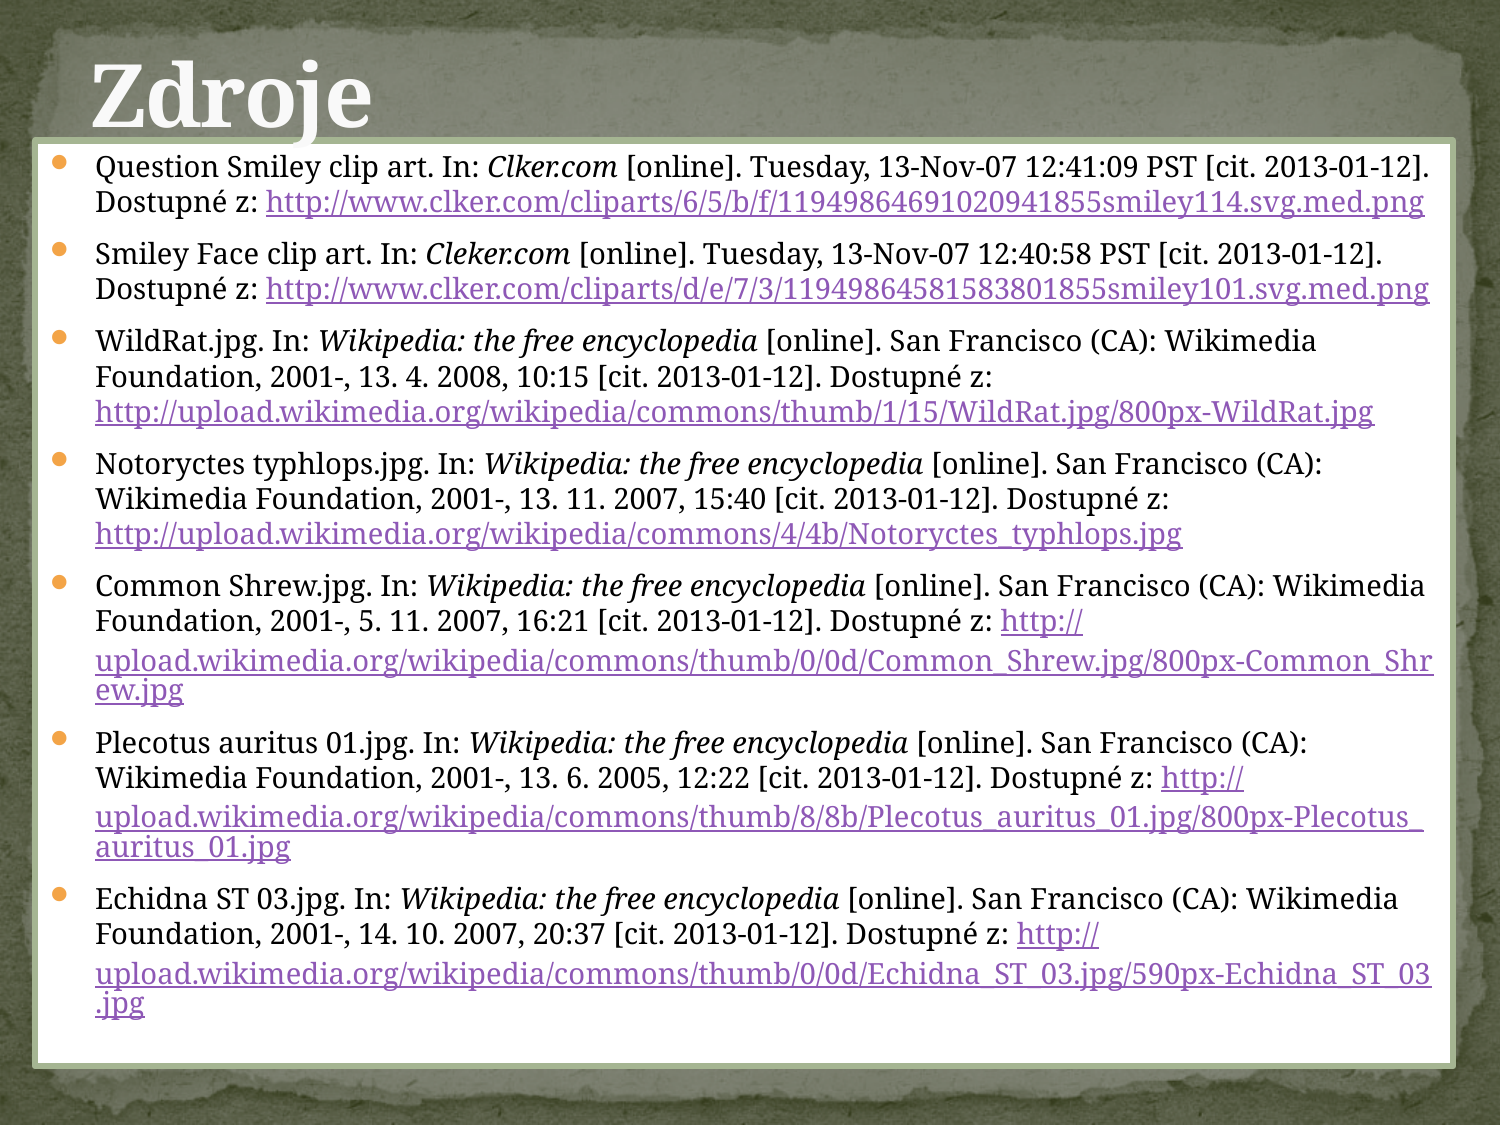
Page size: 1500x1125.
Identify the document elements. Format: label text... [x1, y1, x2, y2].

list Question Smiley clip art. In: Clker.com [online]. Tuesday, 13-Nov-07 12:41:09 PST [cit. 2013-01-12]. Dostupné z: http://www.clker.com/cliparts/6/5/b/f/11949864691020941855smiley114.svg.med.png Smiley Face clip art. In: Cleker.com [online]. Tuesday, 13-Nov-07 12:40:58 PST [cit. 2013-01-12]. Dostupné z: http://www.clker.com/cliparts/d/e/7/3/11949864581583801855smiley101.svg.med.png WildRat.jpg. In: Wikipedia: the free encyclopedia [online]. San Francisco (CA): Wikimedia Foundation, 2001-, 13. 4. 2008, 10:15 [cit. 2013-01-12]. Dostupné z: http://upload.wikimedia.org/wikipedia/commons/thumb/1/15/WildRat.jpg/800px-WildRat.jpg Notoryctes typhlops.jpg. In: Wikipedia: the free encyclopedia [online]. San Francisco (CA): Wikimedia Foundation, 2001-, 13. 11. 2007, 15:40 [cit. 2013-01-12]. Dostupné z: http://upload.wikimedia.org/wikipedia/commons/4/4b/Notoryctes_typhlops.jpg Common Shrew.jpg. In: Wikipedia: the free encyclopedia [online]. San Francisco (CA): Wikimedia Foundation, 2001-, 5. 11. 2007, 16:21 [cit. 2013-01-12]. Dostupné z: http://upload.wikimedia.org/wikipedia/commons/thumb/0/0d/Common_Shrew.jpg/800px-Common_Shrew.jpg Plecotus auritus 01.jpg. In: Wikipedia: the free encyclopedia [online]. San Francisco (CA): Wikimedia Foundation, 2001-, 13. 6. 2005, 12:22 [cit. 2013-01-12]. Dostupné z: http://upload.wikimedia.org/wikipedia/commons/thumb/8/8b/Plecotus_auritus_01.jpg/800px-Plecotus_auritus_01.jpg Echidna ST 03.jpg. In: Wikipedia: the free encyclopedia [online]. San Francisco (CA): Wikimedia Foundation, 2001-, 14. 10. 2007, 20:37 [cit. 2013-01-12]. Dostupné z: http://upload.wikimedia.org/wikipedia/commons/thumb/0/0d/Echidna_ST_03.jpg/590px-Echidna_ST_03.jpg [32, 137, 1456, 1069]
title Zdroje [74, 24, 1425, 153]
